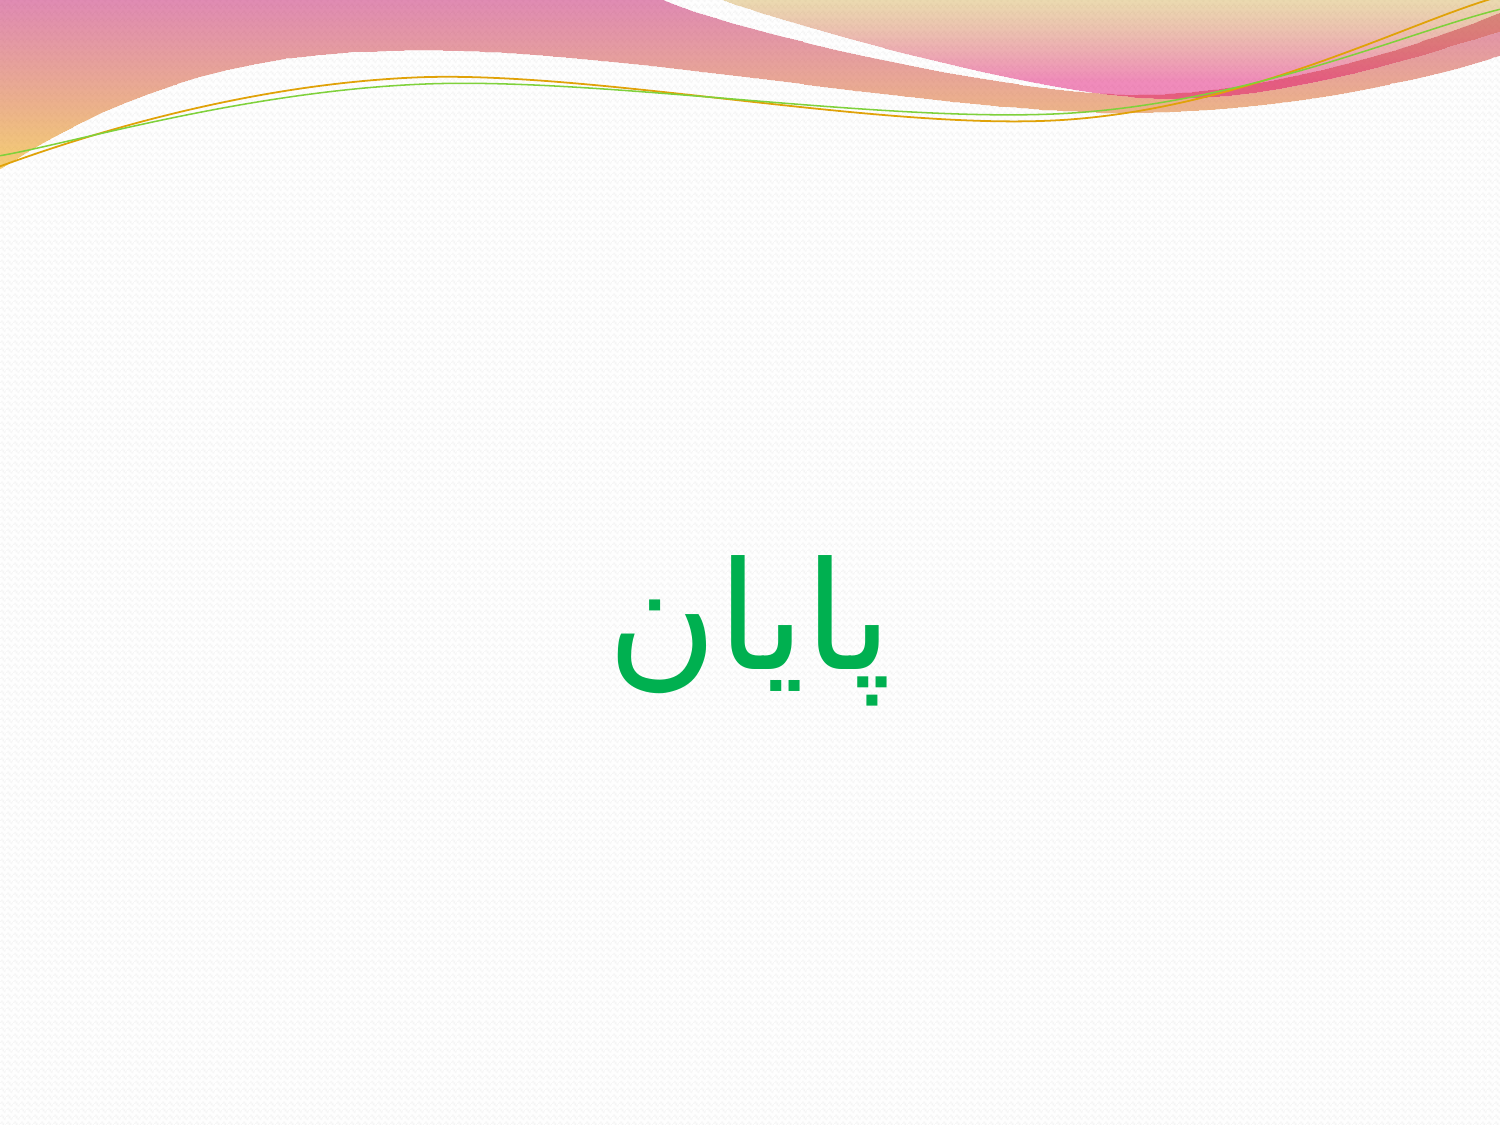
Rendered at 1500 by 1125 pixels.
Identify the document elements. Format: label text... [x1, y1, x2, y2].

list پايان [75, 512, 1425, 1125]
